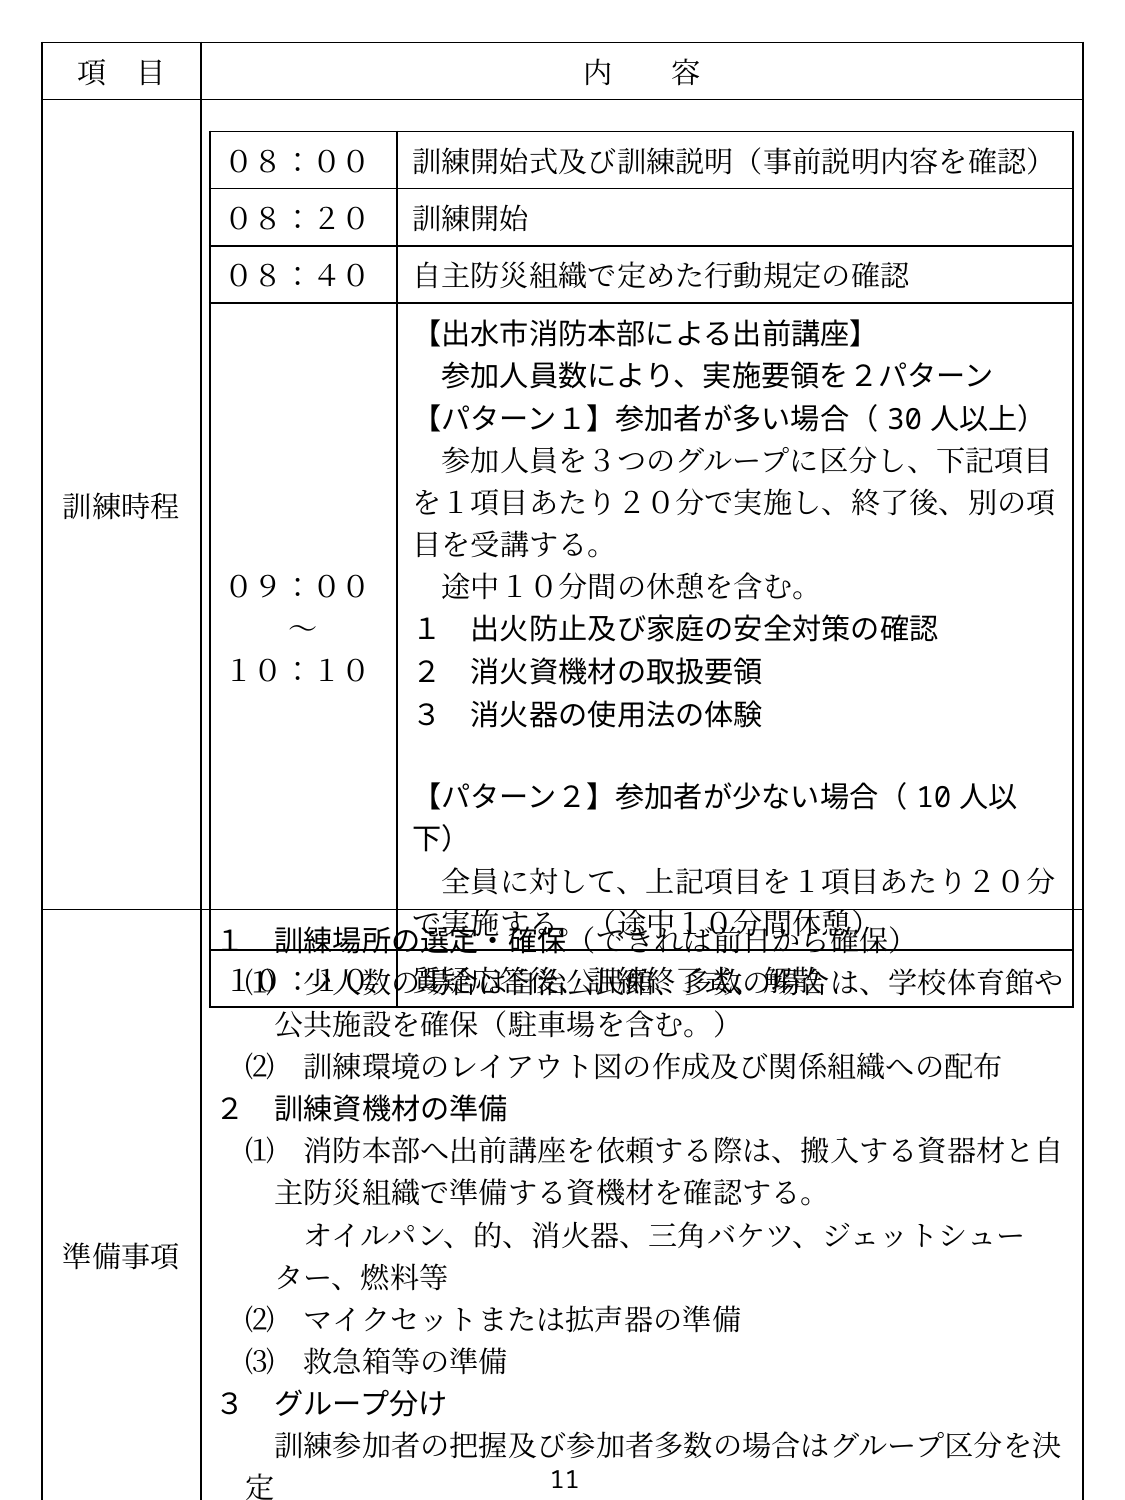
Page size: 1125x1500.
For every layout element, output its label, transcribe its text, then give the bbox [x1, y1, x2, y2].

table_header ０８：００ [211, 132, 396, 188]
table_cell 質疑応答後、訓練終了式、解散 [398, 951, 1072, 1006]
table_cell １ 訓練場所の選定・確保（できれば前日から確保） ⑴ 少人数の場合は自治公民館、多数の場合は、学校体育館や 公共施設を確保（駐車場を含む。） ⑵ 訓練環境のレイアウト図の作成及び関係組織への配布 ２ 訓練資機材の準備 ⑴ 消防本部へ出前講座を依頼する際は、搬入する資器材と自 主防災組織で準備する資機材を確認する。 オイルパン、的、消火器、三角バケツ、ジェットシュー ター、燃料等 ⑵ マイクセットまたは拡声器の準備 ⑶ 救急箱等の準備 ３ グループ分け 訓練参加者の把握及び参加者多数の場合はグループ区分を決 定 ４ 前日１６：００頃 訓練場所での資機材等の配置後、点検 ５ 前日夕方と当日朝 訓練に関する自治会放送 [202, 910, 1082, 1500]
table_cell 自主防災組織で定めた行動規定の確認 [398, 247, 1072, 302]
table_cell ０８：２０ [211, 189, 396, 245]
table_cell ０９：００ ～ １０：１０ [211, 304, 396, 949]
table_cell 【出水市消防本部による出前講座】 参加人員数により、実施要領を２パターン 【パターン１】参加者が多い場合（30人以上） 参加人員を３つのグループに区分し、下記項目を１項目あたり２０分で実施し、終了後、別の項目を受講する。 途中１０分間の休憩を含む。 １ 出火防止及び家庭の安全対策の確認 ２ 消火資機材の取扱要領 ３ 消火器の使用法の体験 【パターン２】参加者が少ない場合（10人以下） 全員に対して、上記項目を１項目あたり２０分で実施する。（途中１０分間休憩） [398, 304, 1072, 949]
table_cell ０８：４０ [211, 247, 396, 302]
table_cell [202, 100, 1082, 909]
table_cell １０：１０ [211, 951, 396, 1006]
table_cell 準備事項 [43, 910, 200, 1500]
table_header 訓練開始式及び訓練説明（事前説明内容を確認） [398, 132, 1072, 188]
table_cell 訓練開始 [398, 189, 1072, 245]
table_header 項 目 [43, 43, 200, 99]
table_header 内 容 [202, 43, 1082, 99]
table_cell 訓練時程 [43, 100, 200, 909]
